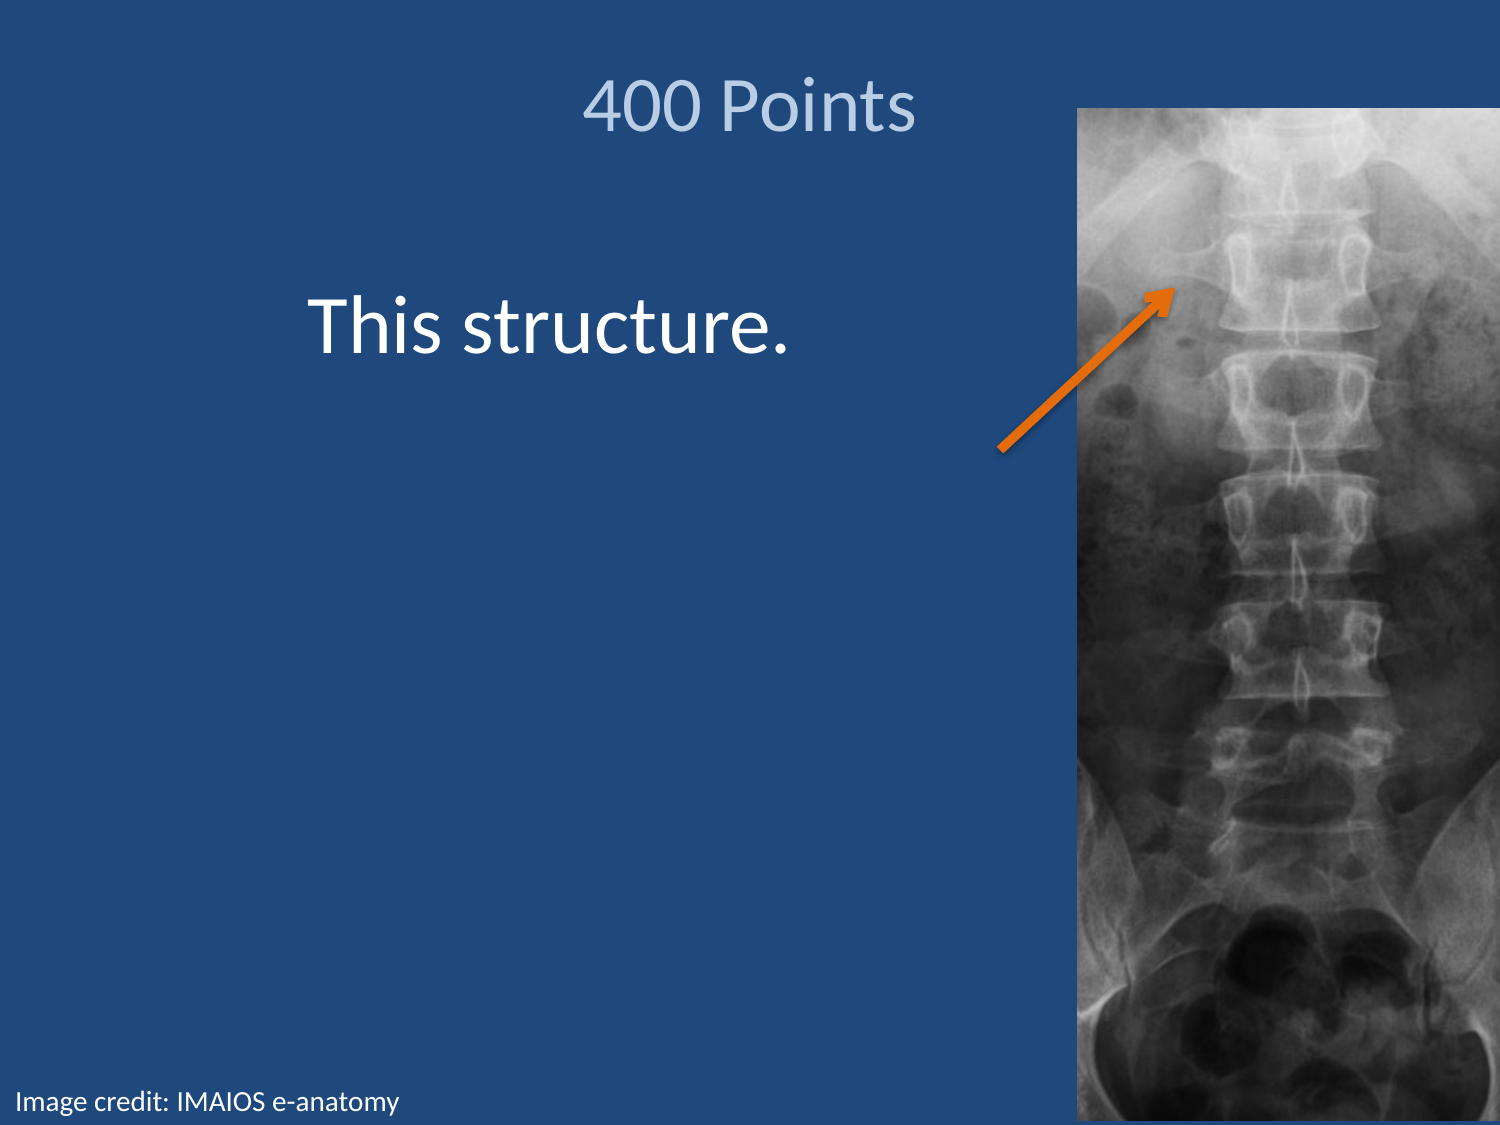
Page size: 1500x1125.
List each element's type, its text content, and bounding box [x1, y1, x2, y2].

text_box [999, 287, 1176, 451]
picture [1076, 108, 1500, 1122]
text_box Image credit: IMAIOS e-anatomy [0, 1074, 415, 1125]
title 400 Points [75, 45, 1425, 233]
list This structure. [75, 262, 1025, 1005]
